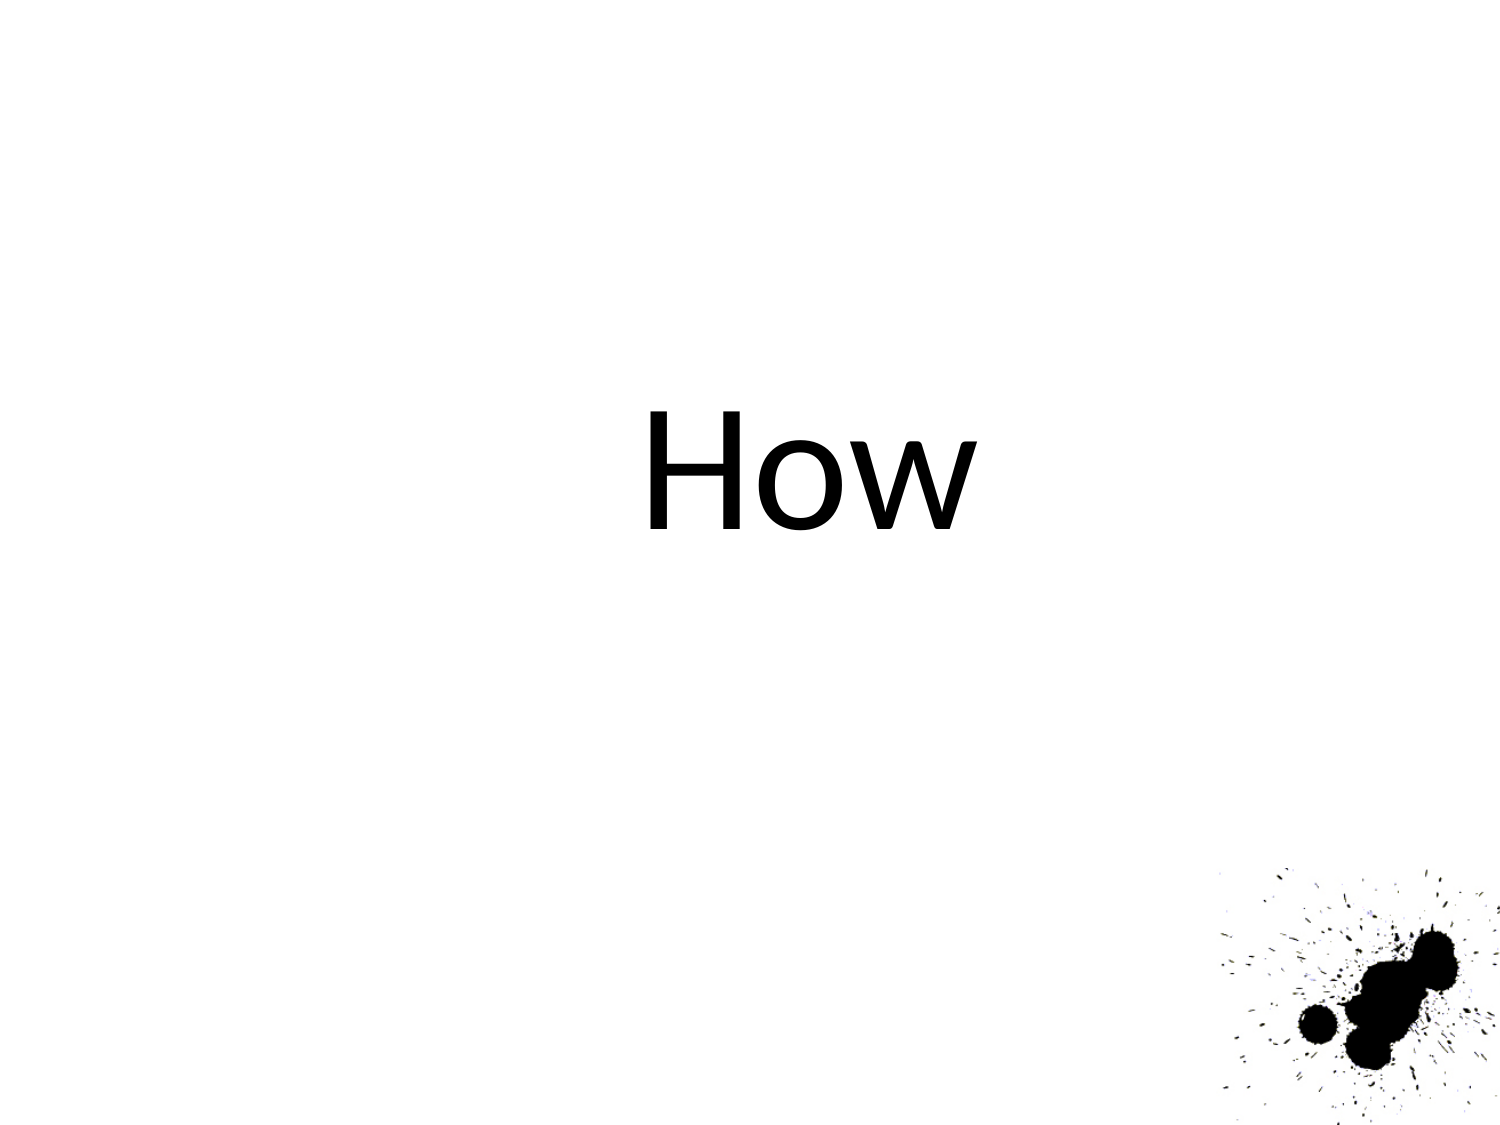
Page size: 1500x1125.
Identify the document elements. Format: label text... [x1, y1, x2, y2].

picture [1216, 868, 1500, 1125]
text_box How [330, 339, 1288, 574]
